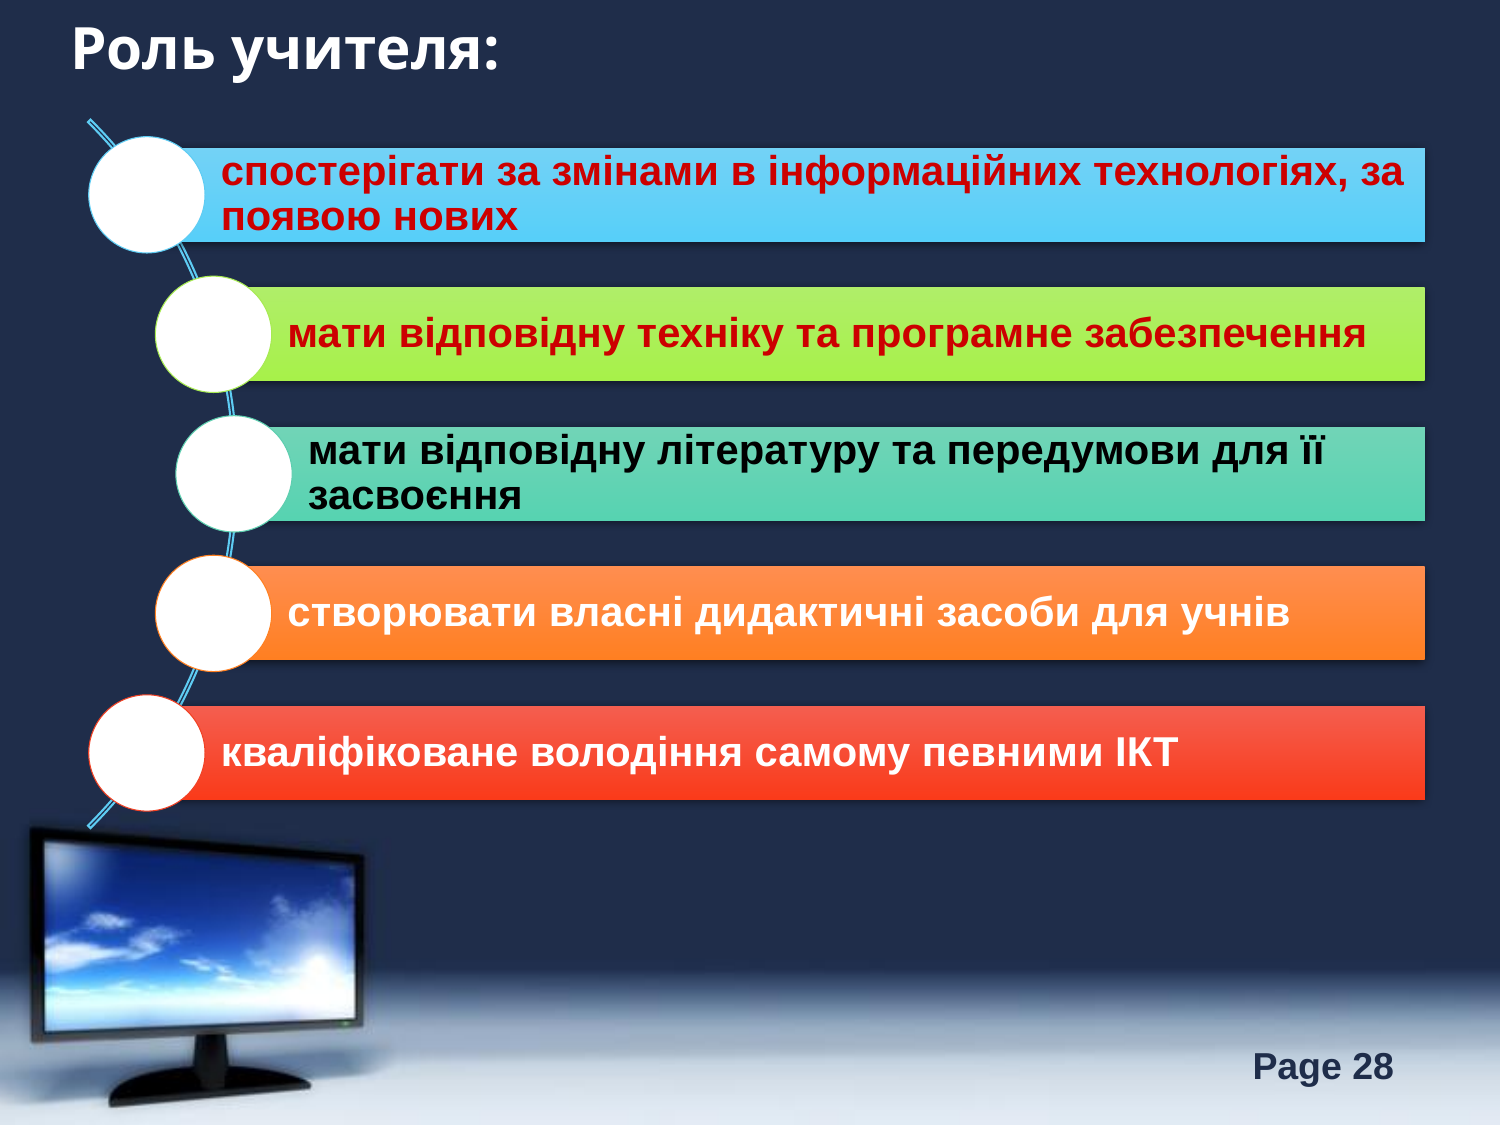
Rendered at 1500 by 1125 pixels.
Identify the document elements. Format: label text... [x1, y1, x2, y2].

text_box Роль учителя: [55, 4, 515, 89]
picture [0, 0, 1500, 1125]
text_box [76, 101, 1436, 846]
